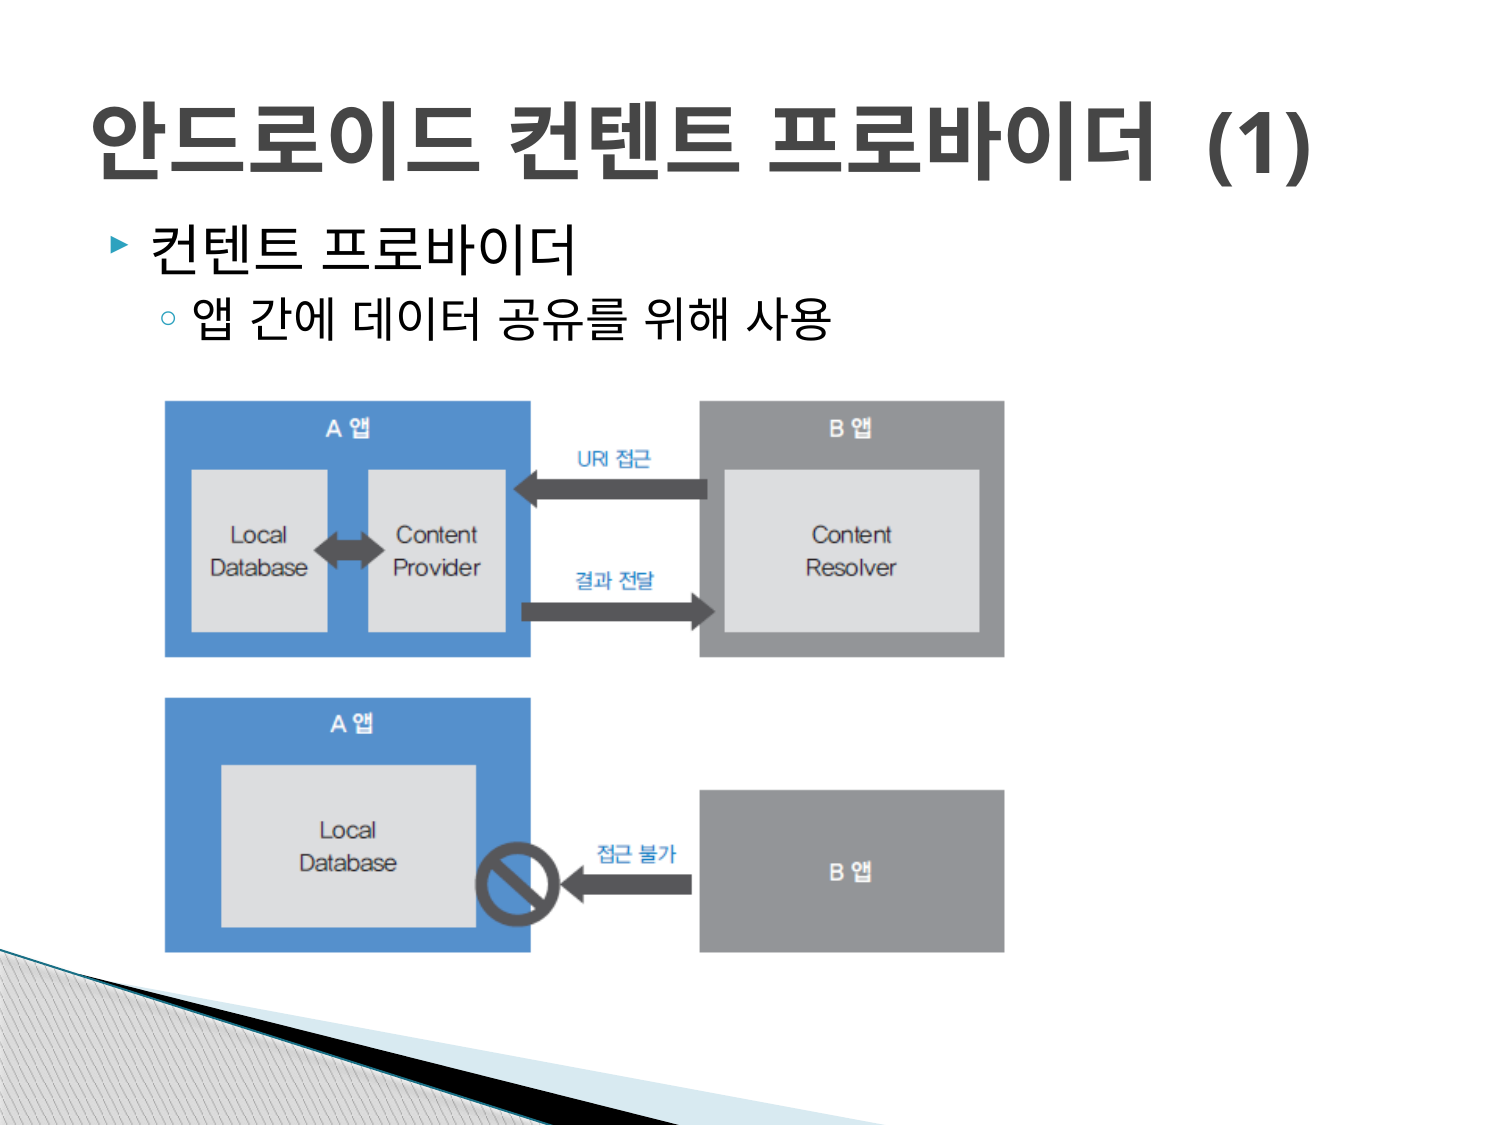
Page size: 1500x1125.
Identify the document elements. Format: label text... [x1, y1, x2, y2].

picture [159, 394, 1012, 960]
title 안드로이드 컨텐트 프로바이더 (1) [75, 45, 1425, 233]
list 컨텐트 프로바이더 앱 간에 데이터 공유를 위해 사용 [75, 233, 1425, 386]
